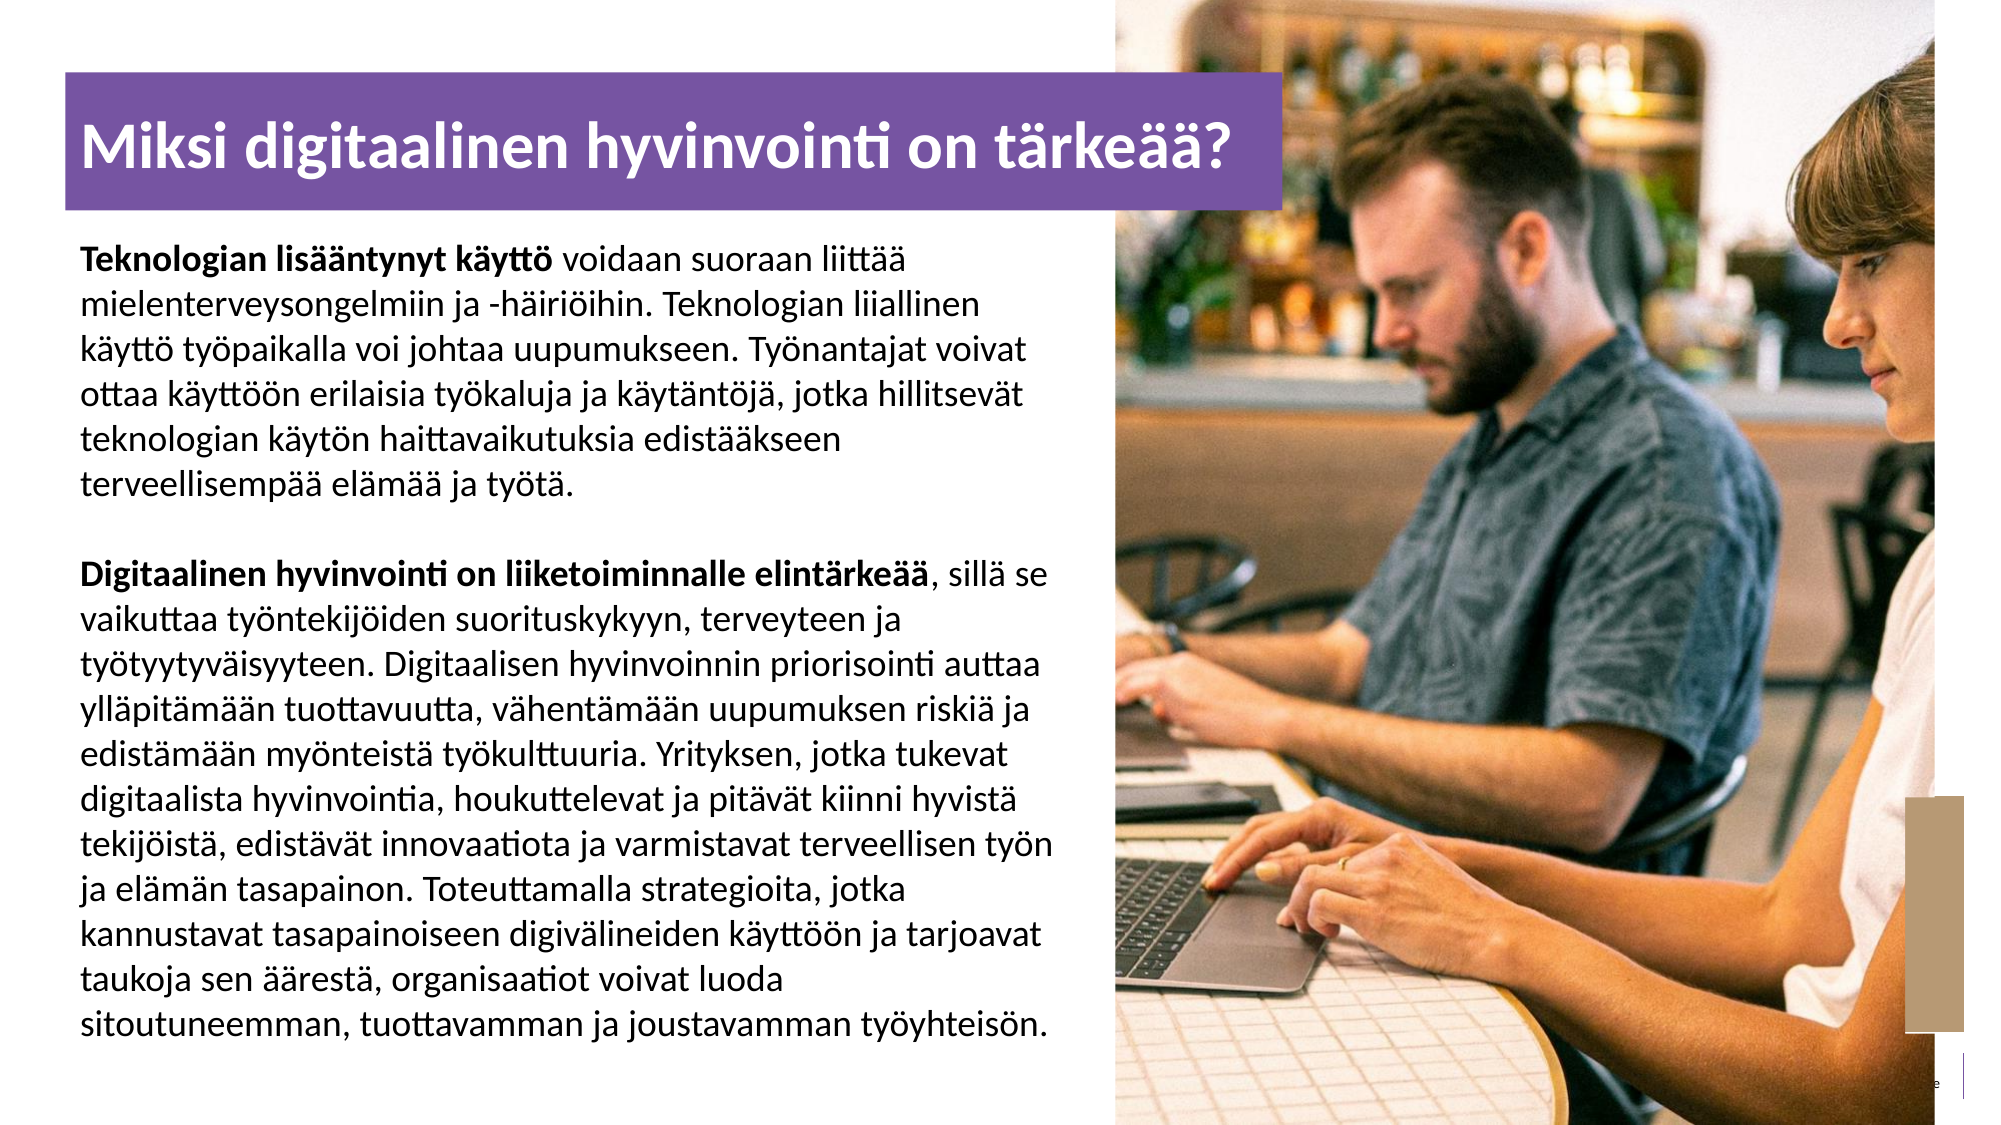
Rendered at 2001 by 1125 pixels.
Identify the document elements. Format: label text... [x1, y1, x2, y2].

picture [1115, 0, 1935, 1125]
list Teknologian lisääntynyt käyttö voidaan suoraan liittää mielenterveysongelmiin ja -häiriöihin. Teknologian liiallinen käyttö työpaikalla voi johtaa uupumukseen. Työnantajat voivat ottaa käyttöön erilaisia työkaluja ja käytäntöjä, jotka hillitsevät teknologian käytön haittavaikutuksia edistääkseen terveellisempää elämää ja työtä. Digitaalinen hyvinvointi on liiketoiminnalle elintärkeää, sillä se vaikuttaa työntekijöiden suorituskykyyn, terveyteen ja työtyytyväisyyteen. Digitaalisen hyvinvoinnin priorisointi auttaa ylläpitämään tuottavuutta, vähentämään uupumuksen riskiä ja edistämään myönteistä työkulttuuria. Yrityksen, jotka tukevat digitaalista hyvinvointia, houkuttelevat ja pitävät kiinni hyvistä tekijöistä, edistävät innovaatiota ja varmistavat terveellisen työn ja elämän tasapainon. Toteuttamalla strategioita, jotka kannustavat tasapainoiseen digivälineiden käyttöön ja tarjoavat taukoja sen äärestä, organisaatiot voivat luoda sitoutuneemman, tuottavamman ja joustavamman työyhteisön. [65, 226, 1074, 1073]
list Miksi digitaalinen hyvinvointi on tärkeää? [65, 72, 1115, 211]
